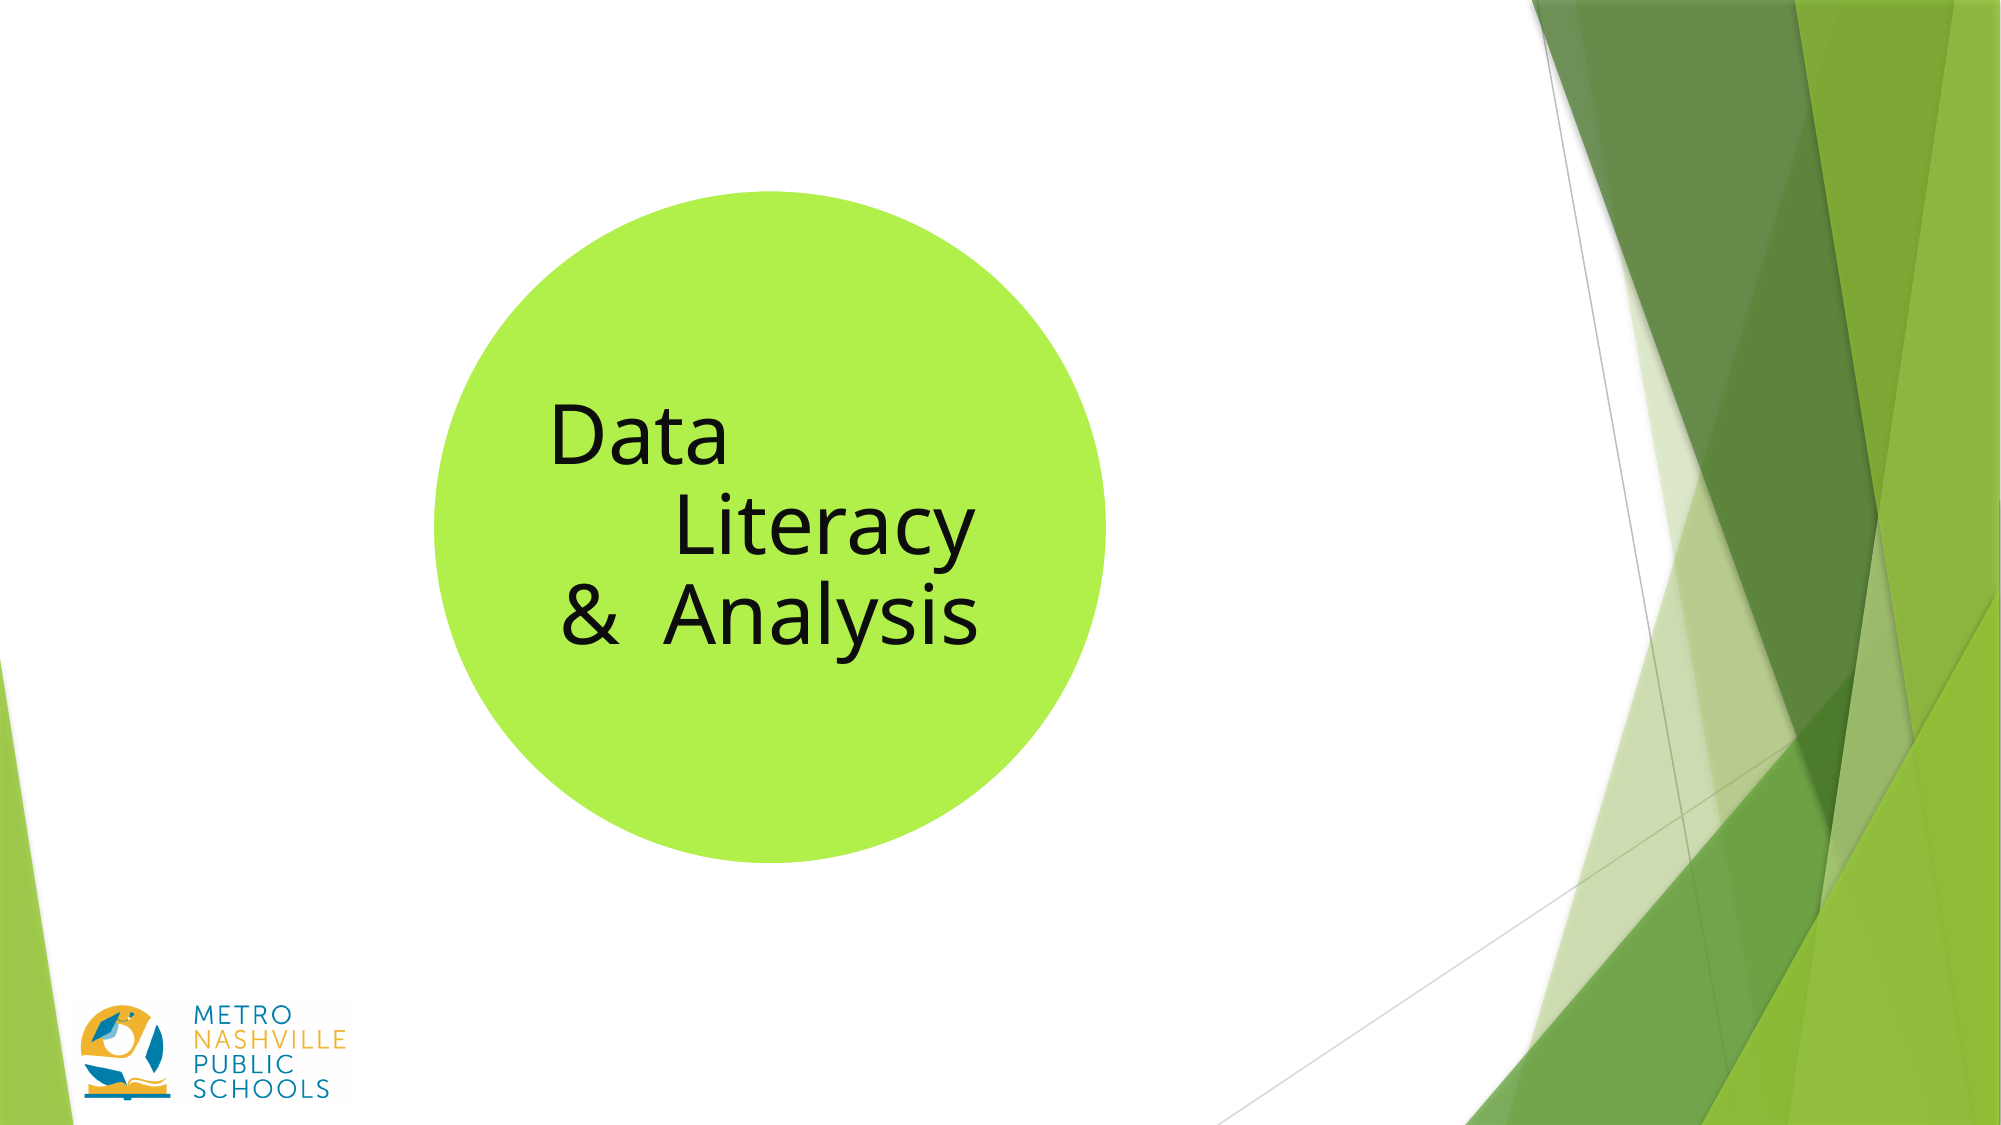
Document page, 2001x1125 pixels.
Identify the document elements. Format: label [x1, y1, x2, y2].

text_box [431, 189, 1108, 866]
picture [73, 996, 353, 1106]
